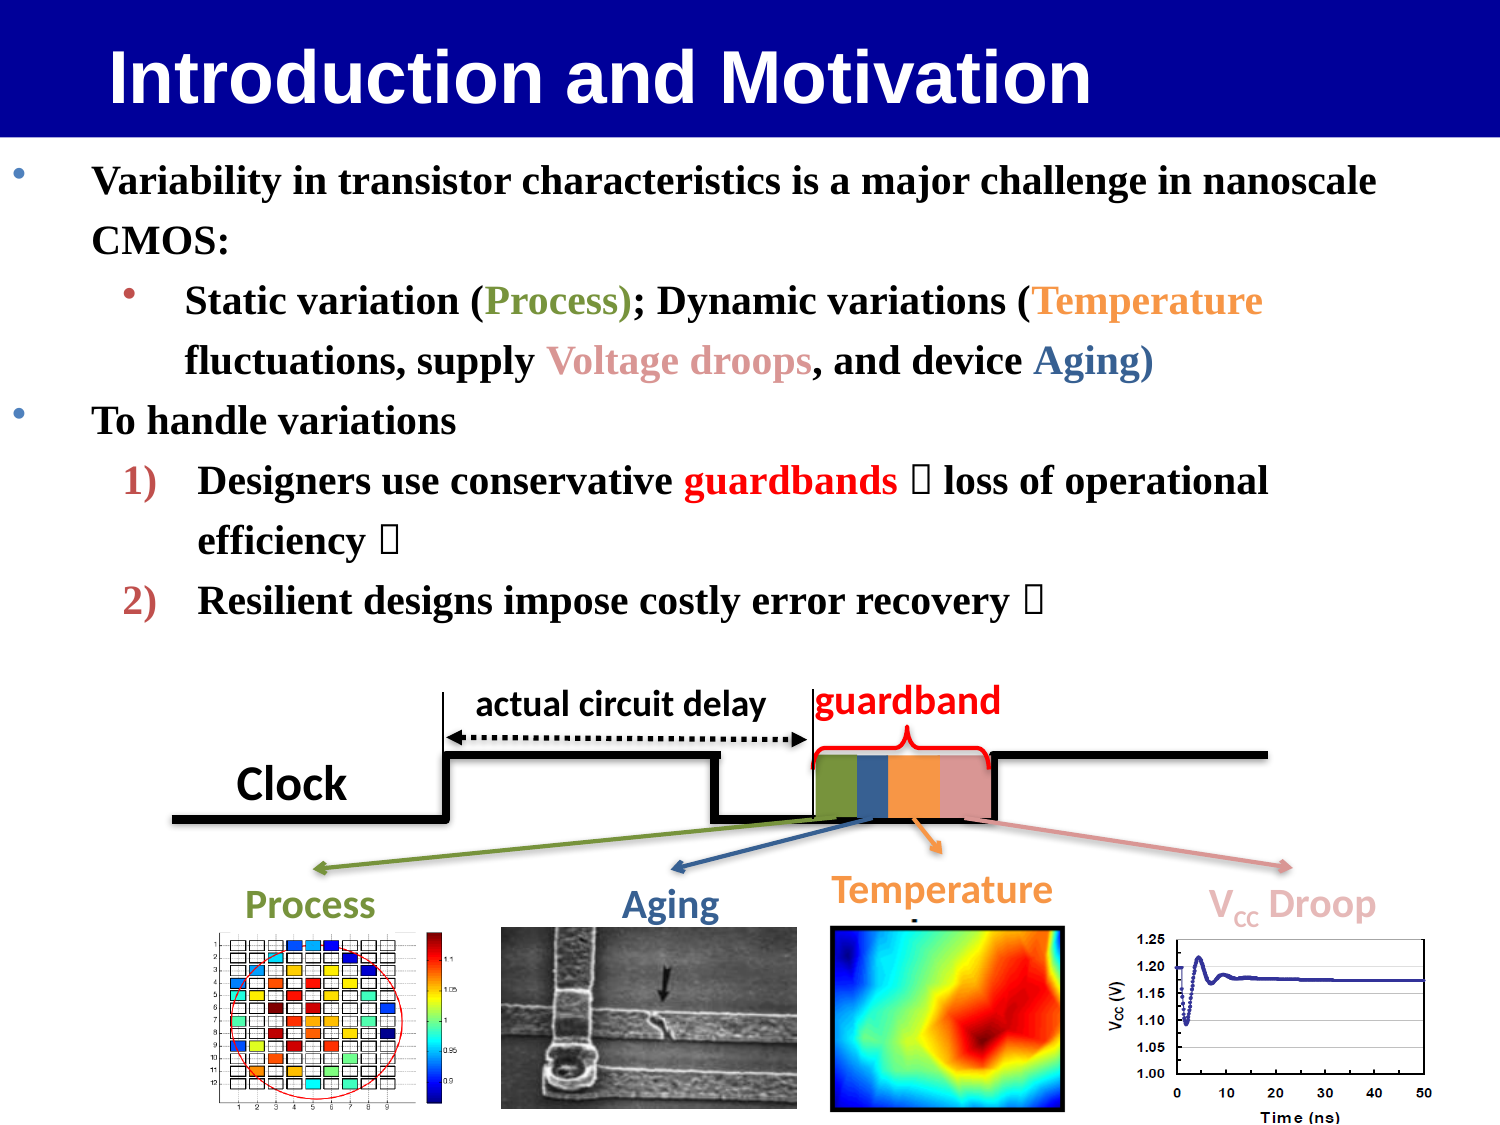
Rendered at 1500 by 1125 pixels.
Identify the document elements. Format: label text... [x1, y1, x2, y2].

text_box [206, 754, 500, 1118]
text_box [501, 755, 1436, 1125]
list Variability in transistor characteristics is a major challenge in nanoscale CMOS: Static variation (Process); Dynamic variations (Temperature fluctuations, supply Voltage droops, and device Aging) To handle variations Designers use conservative guardbands  loss of operational efficiency  Resilient designs impose costly error recovery  [0, 136, 1448, 516]
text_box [430, 671, 765, 740]
title Introduction and Motivation [99, 37, 1413, 132]
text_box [171, 743, 437, 820]
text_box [770, 665, 1056, 770]
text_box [448, 749, 764, 753]
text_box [1061, 743, 1269, 753]
